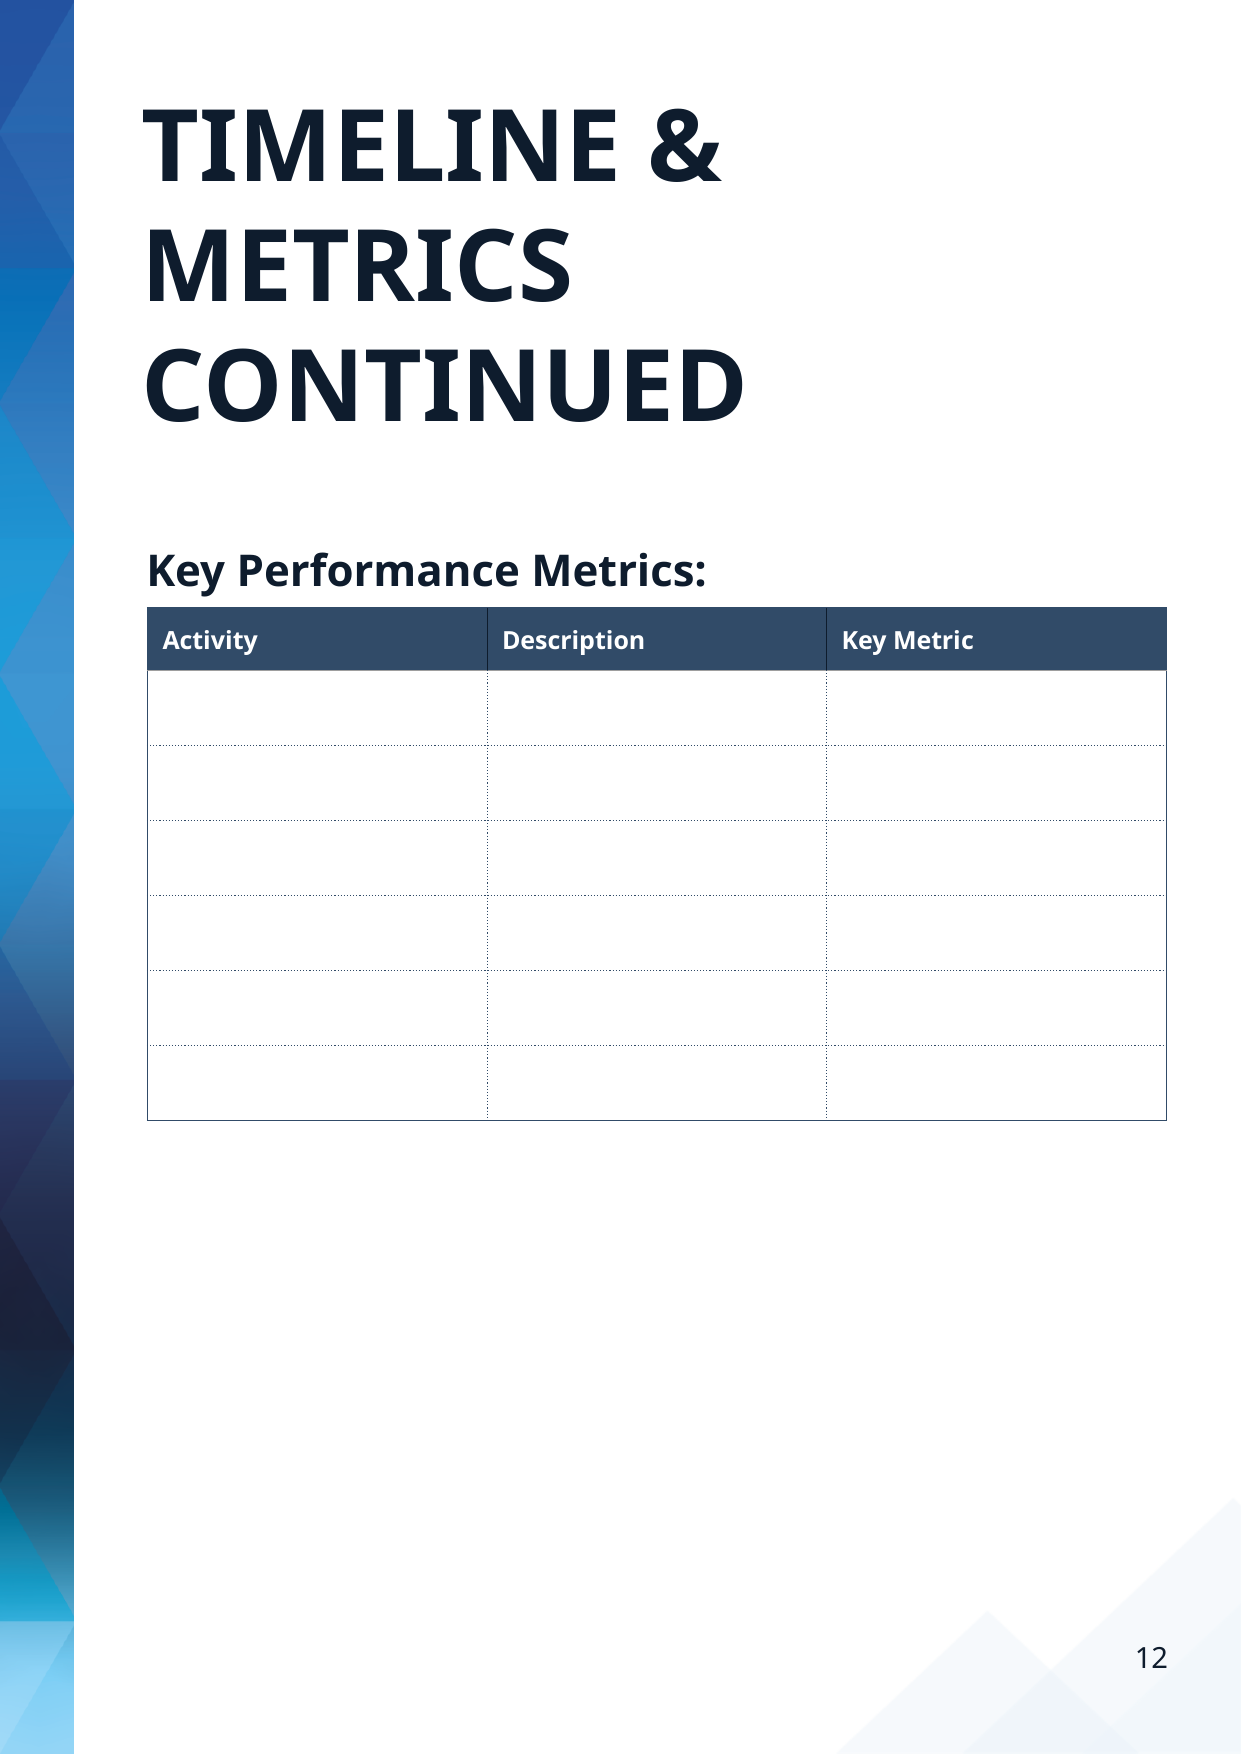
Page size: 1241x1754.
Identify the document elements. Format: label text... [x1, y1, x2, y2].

table_header Description [488, 609, 826, 670]
table_cell [487, 1045, 827, 1120]
table_cell [148, 671, 487, 746]
table_cell [827, 895, 1166, 970]
table_cell [487, 746, 827, 821]
table_cell [827, 671, 1166, 746]
text_box Key Performance Metrics: [131, 512, 1113, 611]
table_cell [148, 746, 487, 821]
picture [0, 0, 74, 1754]
table_cell [148, 1045, 487, 1120]
table_cell [148, 821, 487, 895]
table_cell [487, 970, 827, 1045]
table_cell [827, 821, 1166, 895]
table_header Key Metric [827, 609, 1166, 670]
table_cell [827, 970, 1166, 1045]
table_cell [487, 895, 827, 970]
table_cell [148, 895, 487, 970]
table_header Activity [148, 609, 487, 670]
table_cell [827, 1045, 1166, 1120]
table_cell [487, 671, 827, 746]
text_box TIMELINE & METRICS CONTINUED [126, 66, 1167, 457]
table_cell [148, 970, 487, 1045]
table_cell [827, 746, 1166, 821]
table_cell [487, 821, 827, 895]
text_box 12 [953, 1606, 1184, 1690]
